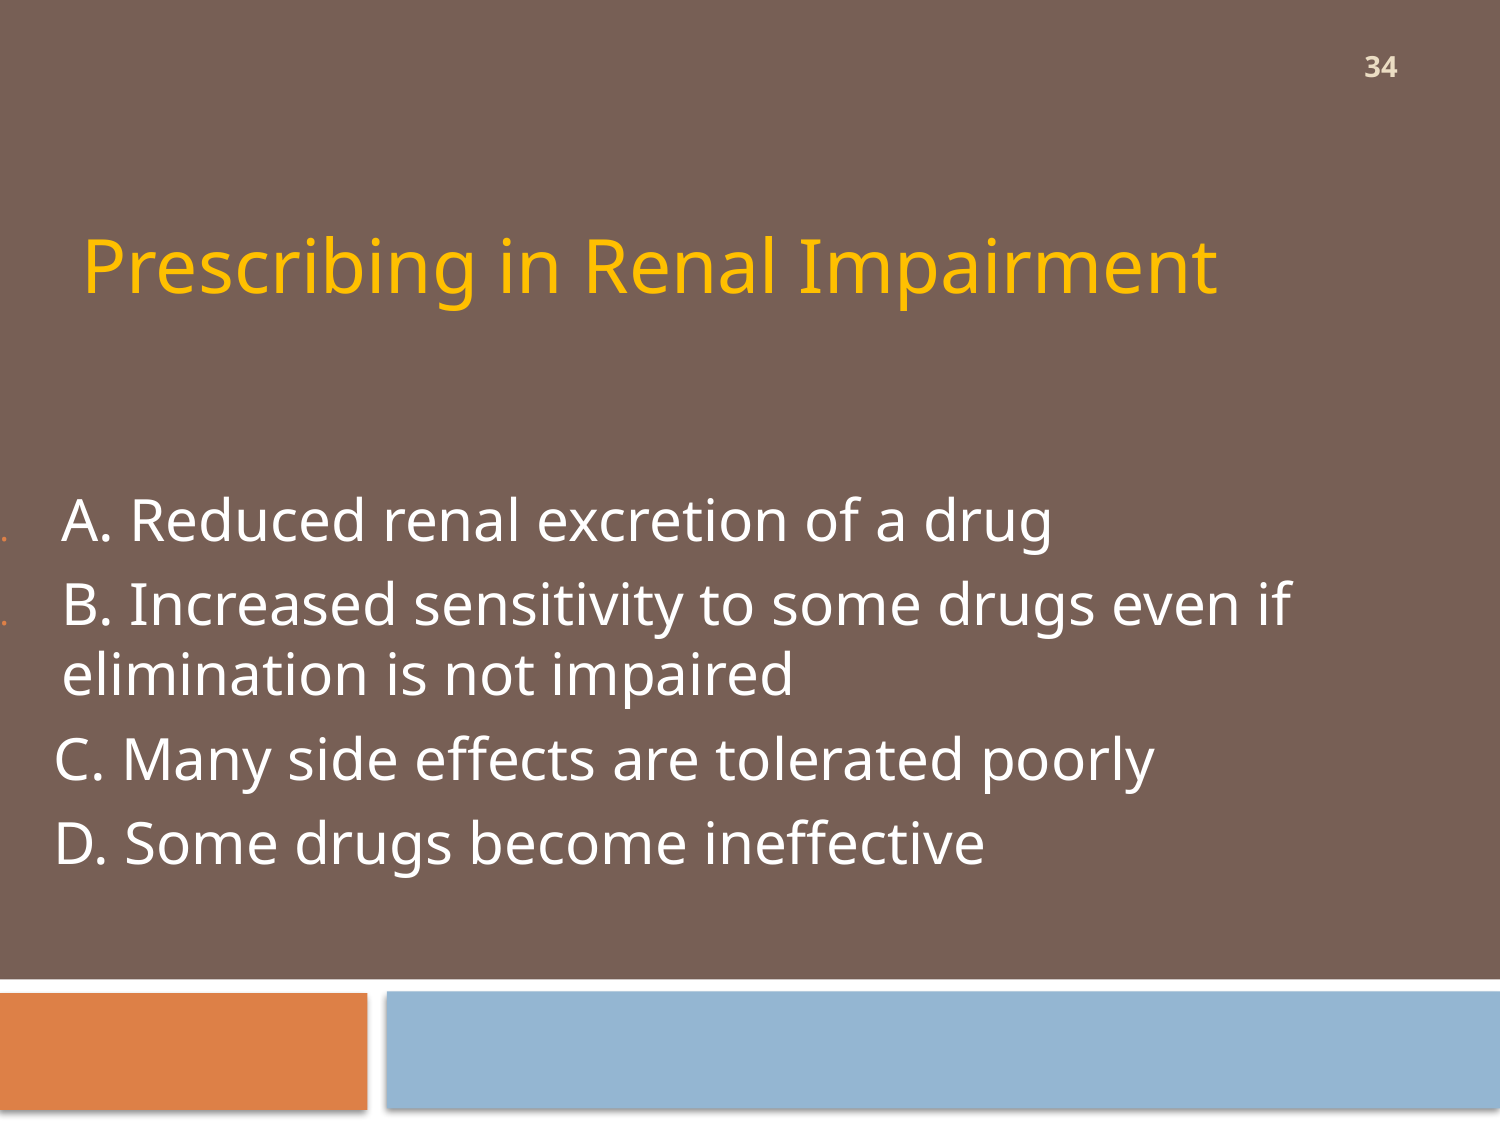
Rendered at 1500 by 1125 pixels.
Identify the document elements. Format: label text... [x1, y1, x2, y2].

slide_number 34 [1312, 37, 1450, 100]
subtitle Prescribing in Renal Impairment A. Reduced renal excretion of a drug B. Increased sensitivity to some drugs even if elimination is not impaired . C. Many side effects are tolerated poorly D. Some drugs become ineffective [0, 87, 1338, 1088]
